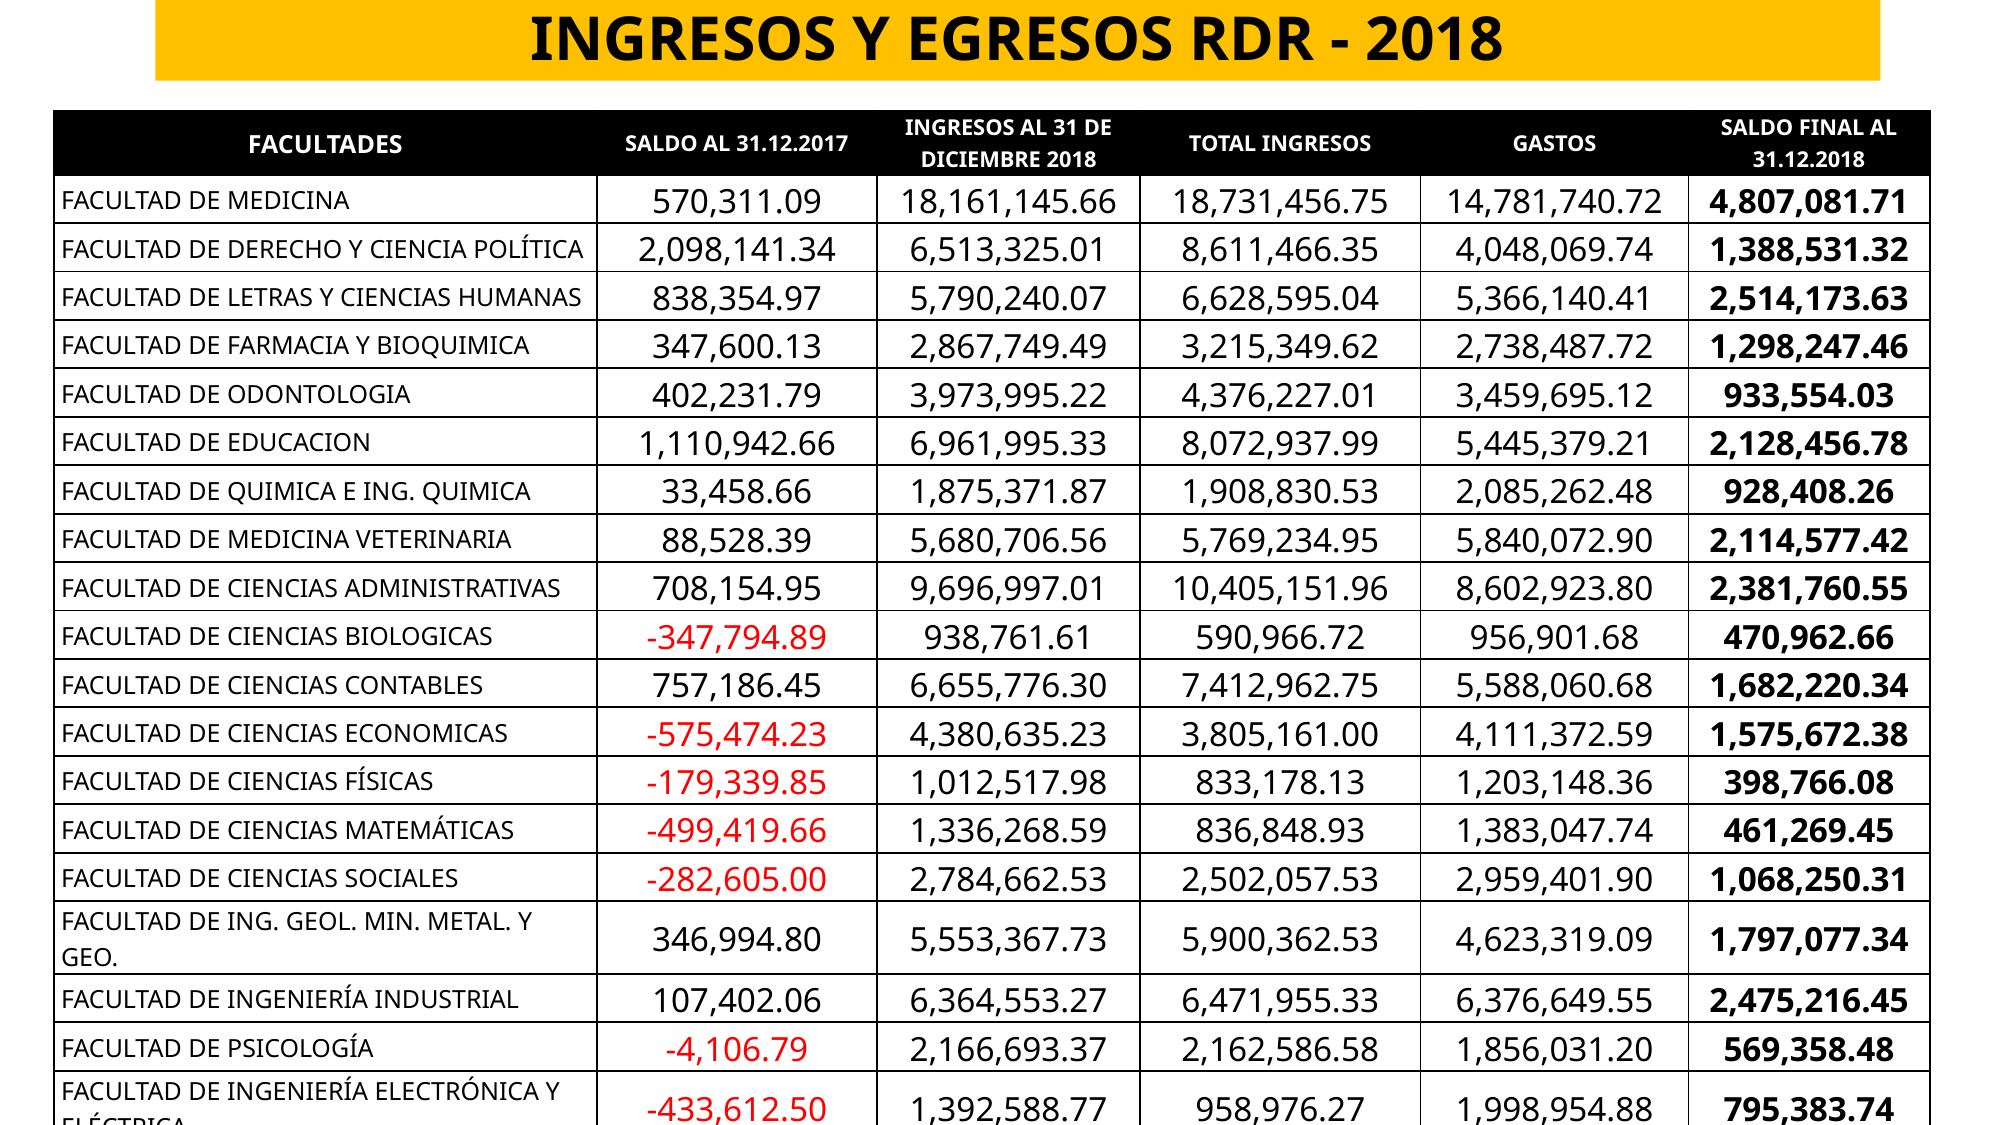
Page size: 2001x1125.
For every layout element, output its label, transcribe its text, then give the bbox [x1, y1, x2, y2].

table_cell FACULTAD DE FARMACIA Y BIOQUIMICA [55, 321, 596, 367]
table_cell 7,412,962.75 [1141, 660, 1420, 706]
table_cell 2,381,760.55 [1689, 563, 1929, 610]
table_cell FACULTAD DE CIENCIAS CONTABLES [55, 660, 596, 706]
table_cell 833,178.13 [1141, 757, 1420, 803]
table_cell FACULTAD DE CIENCIAS ADMINISTRATIVAS [55, 563, 596, 610]
table_cell 2,475,216.45 [1689, 975, 1929, 1021]
table_cell -4,106.79 [598, 1023, 876, 1070]
table_header GASTOS [1421, 110, 1688, 174]
table_cell 4,111,372.59 [1421, 708, 1688, 755]
table_cell 402,231.79 [598, 369, 876, 416]
table_header INGRESOS AL 31 DE DICIEMBRE 2018 [878, 110, 1139, 174]
table_cell 6,471,955.33 [1141, 975, 1420, 1021]
table_cell 2,166,693.37 [878, 1023, 1139, 1070]
table_cell 933,554.03 [1689, 369, 1929, 416]
table_cell 18,731,456.75 [1141, 176, 1420, 222]
table_cell 8,072,937.99 [1141, 418, 1420, 464]
table_cell -282,605.00 [598, 854, 876, 900]
table_cell 757,186.45 [598, 660, 876, 706]
table_cell 2,514,173.63 [1689, 272, 1929, 319]
table_cell 2,162,586.58 [1141, 1023, 1420, 1070]
table_cell 5,445,379.21 [1421, 418, 1688, 464]
table_header FACULTADES [55, 110, 596, 174]
table_cell 2,959,401.90 [1421, 854, 1688, 900]
table_cell 1,336,268.59 [878, 805, 1139, 852]
table_cell FACULTAD DE MEDICINA VETERINARIA [55, 515, 596, 561]
table_cell 1,908,830.53 [1141, 466, 1420, 513]
table_header SALDO AL 31.12.2017 [598, 110, 876, 174]
table_cell FACULTAD DE INGENIERÍA INDUSTRIAL [55, 975, 596, 1021]
table_cell FACULTAD DE QUIMICA E ING. QUIMICA [55, 466, 596, 513]
table_cell 346,994.80 [598, 902, 876, 973]
table_cell -347,794.89 [598, 611, 876, 658]
table_cell 956,901.68 [1421, 611, 1688, 658]
table_cell 1,856,031.20 [1421, 1023, 1688, 1070]
table_cell 18,161,145.66 [878, 176, 1139, 222]
table_cell 3,459,695.12 [1421, 369, 1688, 416]
table_cell 6,513,325.01 [878, 224, 1139, 271]
table_cell FACULTAD DE ODONTOLOGIA [55, 369, 596, 416]
table_cell 461,269.45 [1689, 805, 1929, 852]
table_cell 1,068,250.31 [1689, 854, 1929, 900]
table_cell 5,680,706.56 [878, 515, 1139, 561]
table_cell 838,354.97 [598, 272, 876, 319]
table_cell FACULTAD DE CIENCIAS ECONOMICAS [55, 708, 596, 755]
table_cell FACULTAD DE CIENCIAS MATEMÁTICAS [55, 805, 596, 852]
table_cell 107,402.06 [598, 975, 876, 1021]
table_cell 2,867,749.49 [878, 321, 1139, 367]
table_cell 928,408.26 [1689, 466, 1929, 513]
table_cell 4,380,635.23 [878, 708, 1139, 755]
table_cell 3,973,995.22 [878, 369, 1139, 416]
table_cell 795,383.74 [1689, 1072, 1929, 1125]
table_cell 708,154.95 [598, 563, 876, 610]
table_cell 6,961,995.33 [878, 418, 1139, 464]
table_cell 569,358.48 [1689, 1023, 1929, 1070]
table_cell 6,376,649.55 [1421, 975, 1688, 1021]
table_cell 3,805,161.00 [1141, 708, 1420, 755]
table_cell 33,458.66 [598, 466, 876, 513]
table_cell 5,553,367.73 [878, 902, 1139, 973]
table_cell 836,848.93 [1141, 805, 1420, 852]
table_cell FACULTAD DE MEDICINA [55, 176, 596, 222]
table_cell 1,012,517.98 [878, 757, 1139, 803]
table_cell 570,311.09 [598, 176, 876, 222]
table_cell 4,807,081.71 [1689, 176, 1929, 222]
table_cell 1,875,371.87 [878, 466, 1139, 513]
table_cell 1,388,531.32 [1689, 224, 1929, 271]
table_cell 5,366,140.41 [1421, 272, 1688, 319]
table_cell FACULTAD DE DERECHO Y CIENCIA POLÍTICA [55, 224, 596, 271]
table_cell 2,784,662.53 [878, 854, 1139, 900]
table_cell 958,976.27 [1141, 1072, 1420, 1125]
table_cell 6,628,595.04 [1141, 272, 1420, 319]
table_cell 2,098,141.34 [598, 224, 876, 271]
table_cell 8,611,466.35 [1141, 224, 1420, 271]
table_cell 398,766.08 [1689, 757, 1929, 803]
table_cell -499,419.66 [598, 805, 876, 852]
table_cell 4,376,227.01 [1141, 369, 1420, 416]
table_cell 5,790,240.07 [878, 272, 1139, 319]
table_cell 1,392,588.77 [878, 1072, 1139, 1125]
table_cell 1,203,148.36 [1421, 757, 1688, 803]
table_cell 938,761.61 [878, 611, 1139, 658]
table_cell 1,575,672.38 [1689, 708, 1929, 755]
table_cell 347,600.13 [598, 321, 876, 367]
table_cell 1,298,247.46 [1689, 321, 1929, 367]
table_cell FACULTAD DE INGENIERÍA ELECTRÓNICA Y ELÉCTRICA [55, 1072, 596, 1125]
table_cell 10,405,151.96 [1141, 563, 1420, 610]
table_cell 3,215,349.62 [1141, 321, 1420, 367]
table_header SALDO FINAL AL 31.12.2018 [1689, 110, 1929, 174]
table_cell 9,696,997.01 [878, 563, 1139, 610]
table_cell 1,998,954.88 [1421, 1072, 1688, 1125]
table_cell 2,114,577.42 [1689, 515, 1929, 561]
table_cell 2,502,057.53 [1141, 854, 1420, 900]
table_cell 5,900,362.53 [1141, 902, 1420, 973]
table_cell 5,769,234.95 [1141, 515, 1420, 561]
table_cell FACULTAD DE LETRAS Y CIENCIAS HUMANAS [55, 272, 596, 319]
table_cell 5,840,072.90 [1421, 515, 1688, 561]
table_cell 8,602,923.80 [1421, 563, 1688, 610]
table_cell FACULTAD DE PSICOLOGÍA [55, 1023, 596, 1070]
table_cell 88,528.39 [598, 515, 876, 561]
table_cell -179,339.85 [598, 757, 876, 803]
title INGRESOS Y EGRESOS RDR - 2018 [155, 0, 1881, 81]
table_cell 470,962.66 [1689, 611, 1929, 658]
table_cell FACULTAD DE CIENCIAS SOCIALES [55, 854, 596, 900]
table_cell 1,682,220.34 [1689, 660, 1929, 706]
table_cell 5,588,060.68 [1421, 660, 1688, 706]
table_cell 4,623,319.09 [1421, 902, 1688, 973]
table_cell 590,966.72 [1141, 611, 1420, 658]
table_cell FACULTAD DE EDUCACION [55, 418, 596, 464]
table_cell FACULTAD DE CIENCIAS FÍSICAS [55, 757, 596, 803]
table_cell 4,048,069.74 [1421, 224, 1688, 271]
table_cell 1,110,942.66 [598, 418, 876, 464]
table_cell 14,781,740.72 [1421, 176, 1688, 222]
table_cell 2,738,487.72 [1421, 321, 1688, 367]
table_cell FACULTAD DE CIENCIAS BIOLOGICAS [55, 611, 596, 658]
table_cell 6,655,776.30 [878, 660, 1139, 706]
table_cell 1,797,077.34 [1689, 902, 1929, 973]
table_cell 2,128,456.78 [1689, 418, 1929, 464]
table_header TOTAL INGRESOS [1141, 110, 1420, 174]
table_cell FACULTAD DE ING. GEOL. MIN. METAL. Y GEO. [55, 902, 596, 973]
table_cell 6,364,553.27 [878, 975, 1139, 1021]
table_cell -433,612.50 [598, 1072, 876, 1125]
table_cell -575,474.23 [598, 708, 876, 755]
table_cell 2,085,262.48 [1421, 466, 1688, 513]
table_cell 1,383,047.74 [1421, 805, 1688, 852]
